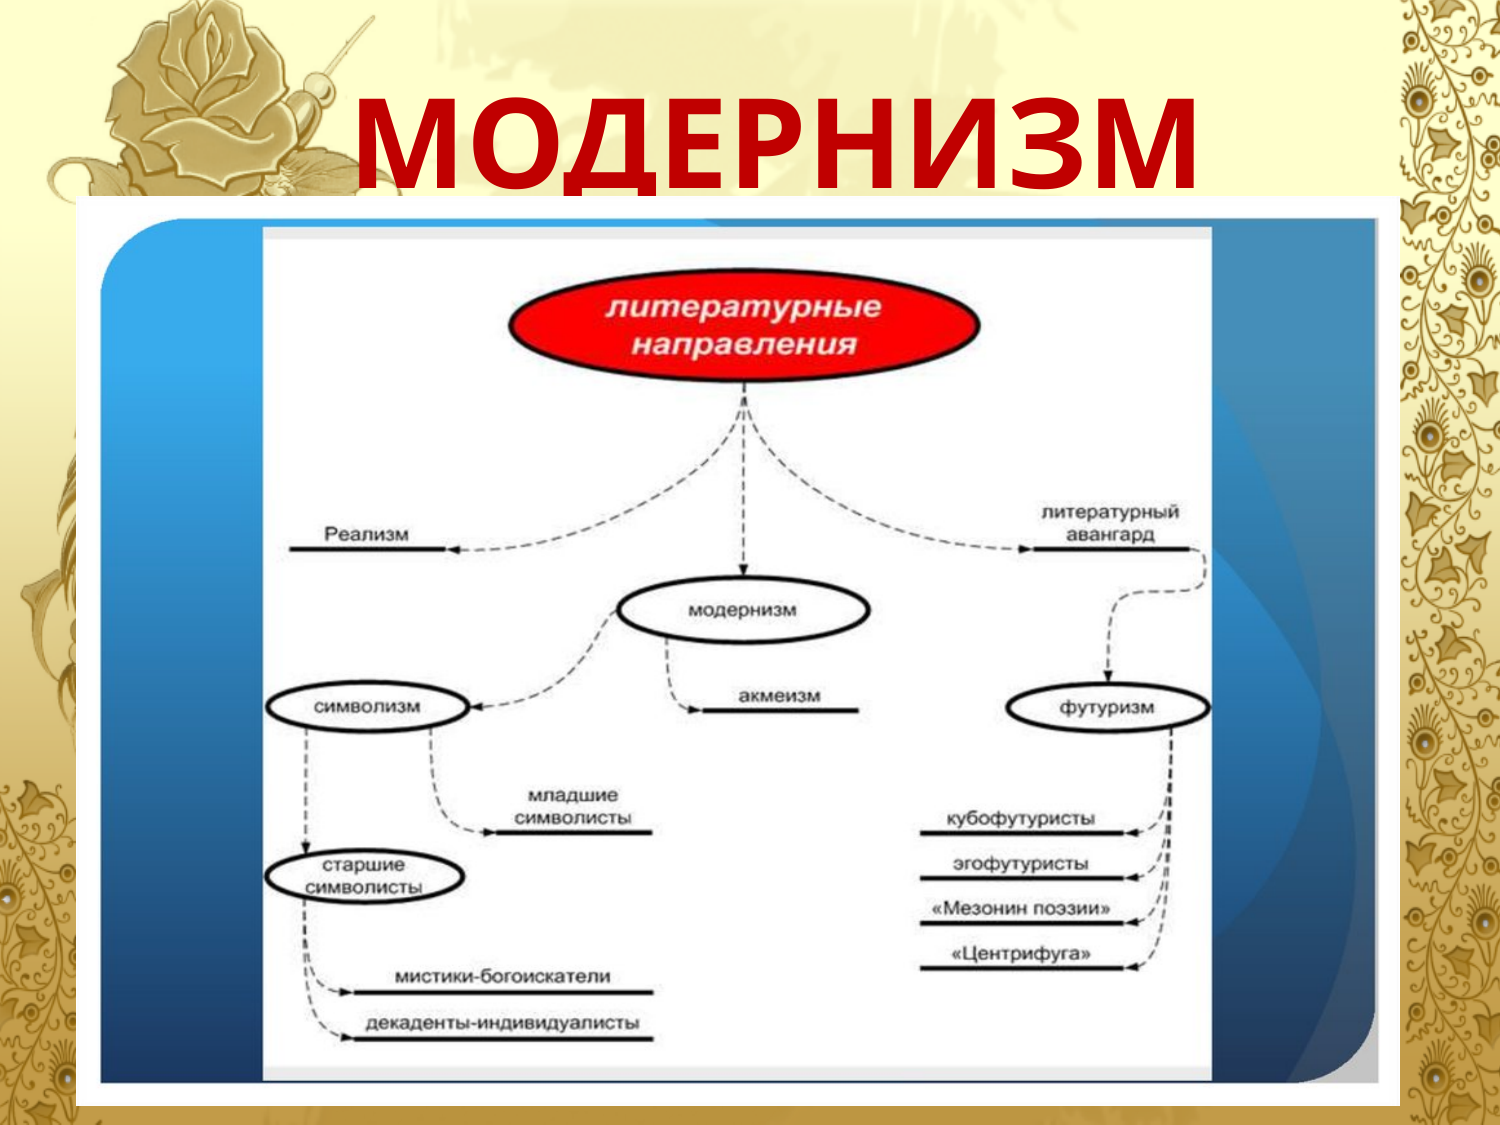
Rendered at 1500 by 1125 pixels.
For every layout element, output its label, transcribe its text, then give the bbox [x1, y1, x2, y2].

title МОДЕРНИЗМ [128, 45, 1425, 233]
picture [0, 0, 1500, 1125]
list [76, 195, 1400, 1107]
